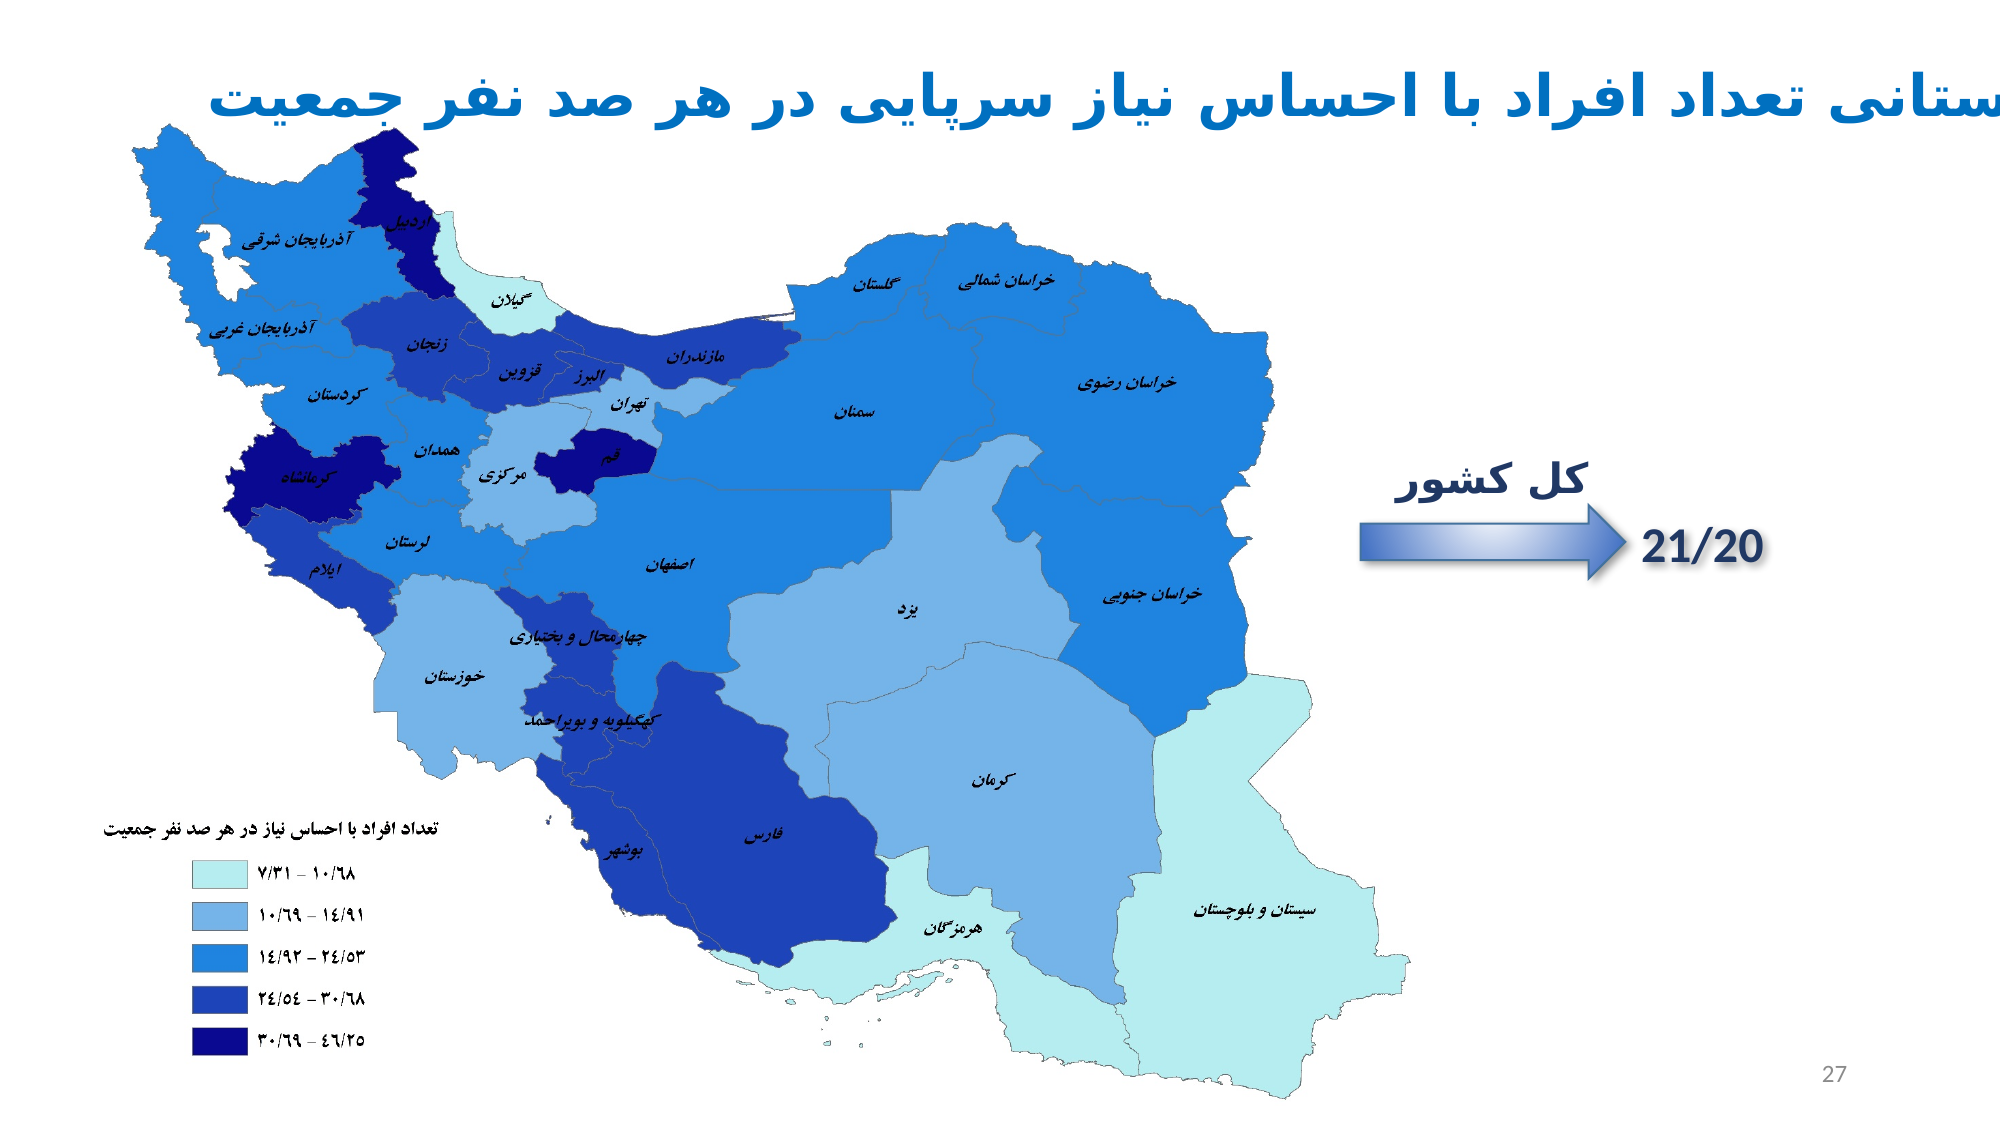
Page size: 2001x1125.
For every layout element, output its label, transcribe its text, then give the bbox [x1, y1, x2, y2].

text_box توزیع استانی تعداد افراد با احساس نیاز سرپایی در هر صد نفر جمعیت [191, 50, 2000, 136]
text_box 21/20 [1626, 505, 1790, 580]
picture [95, 119, 1421, 1106]
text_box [1360, 444, 1626, 579]
slide_number 27 [1421, 1042, 1863, 1103]
